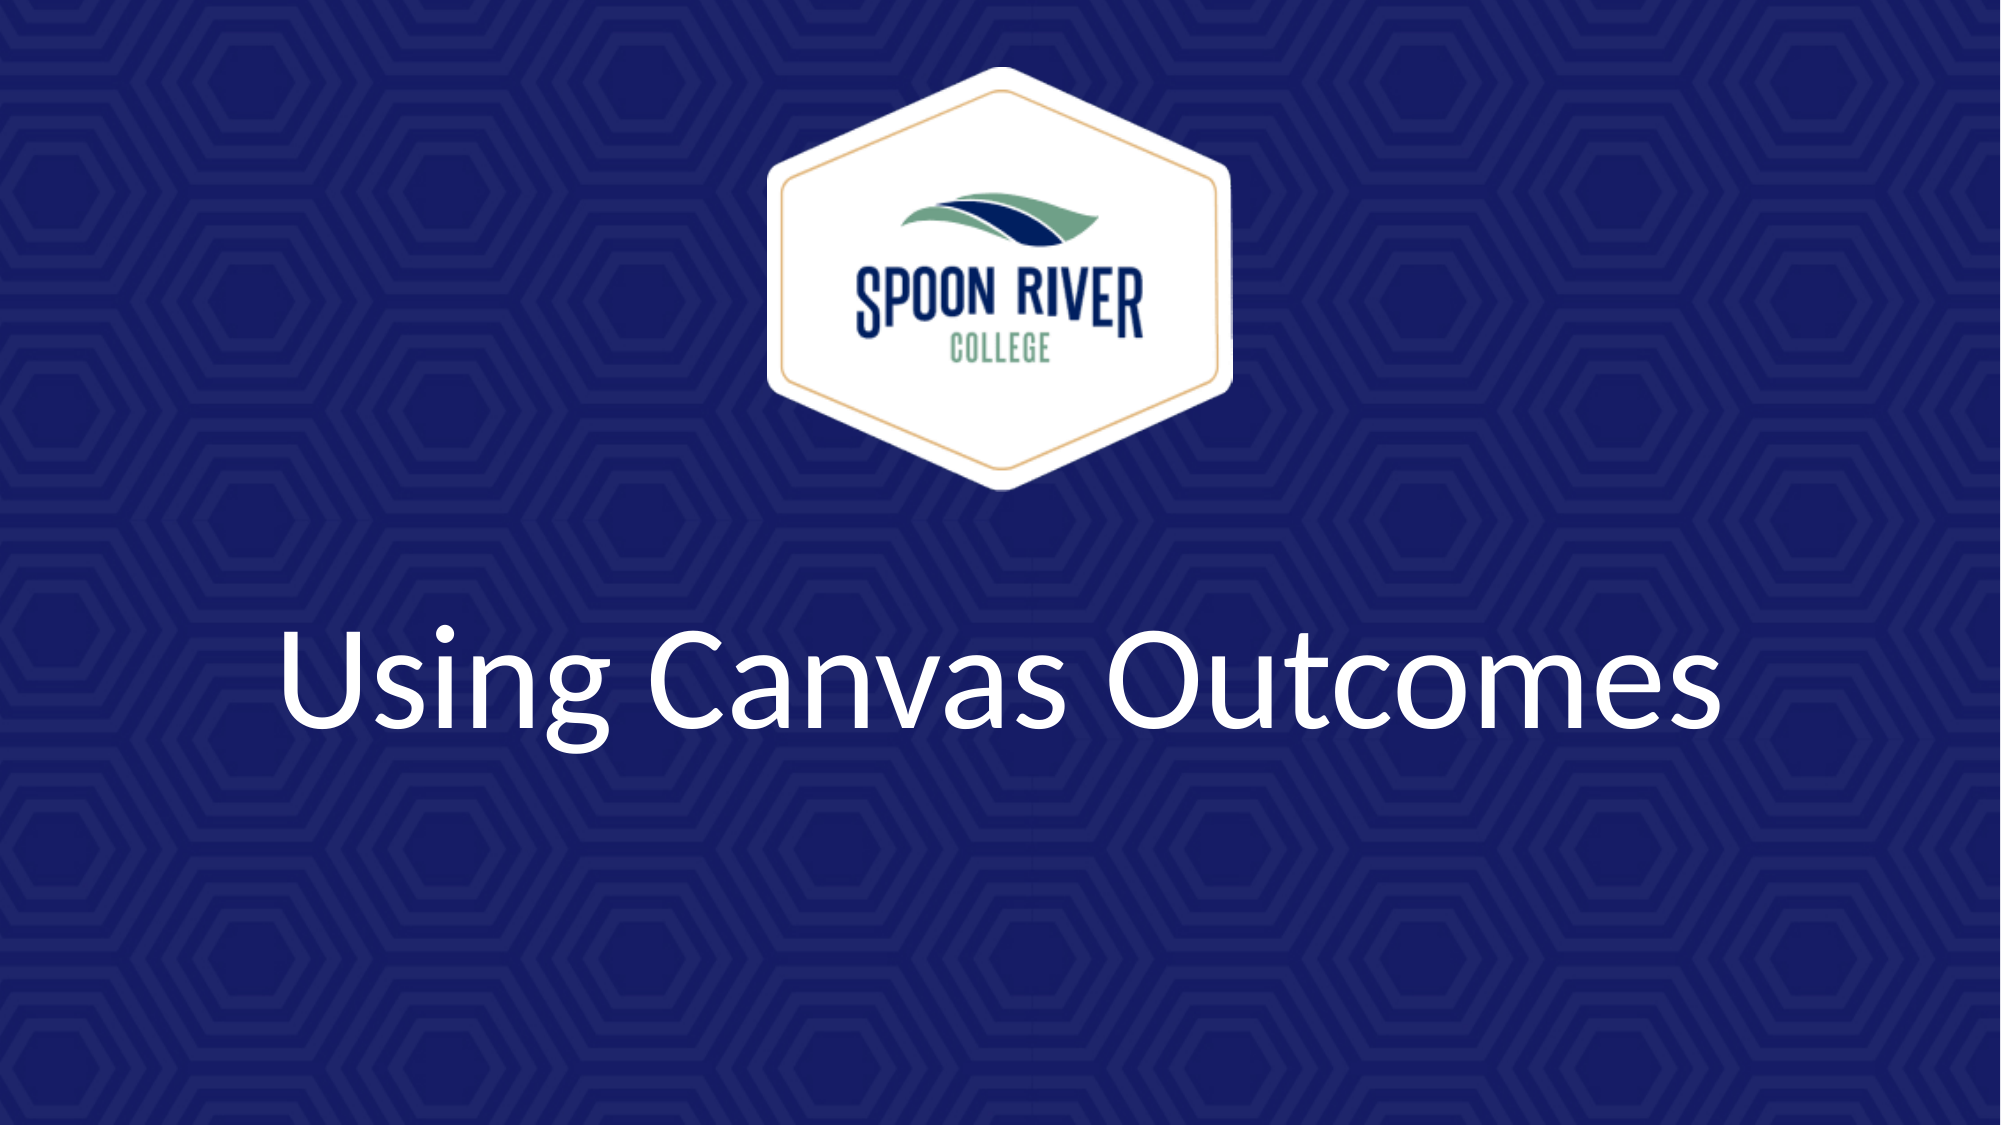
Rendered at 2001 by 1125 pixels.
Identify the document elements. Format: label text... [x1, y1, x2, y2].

title Using Canvas Outcomes [249, 377, 1750, 769]
picture [0, 0, 2001, 1125]
